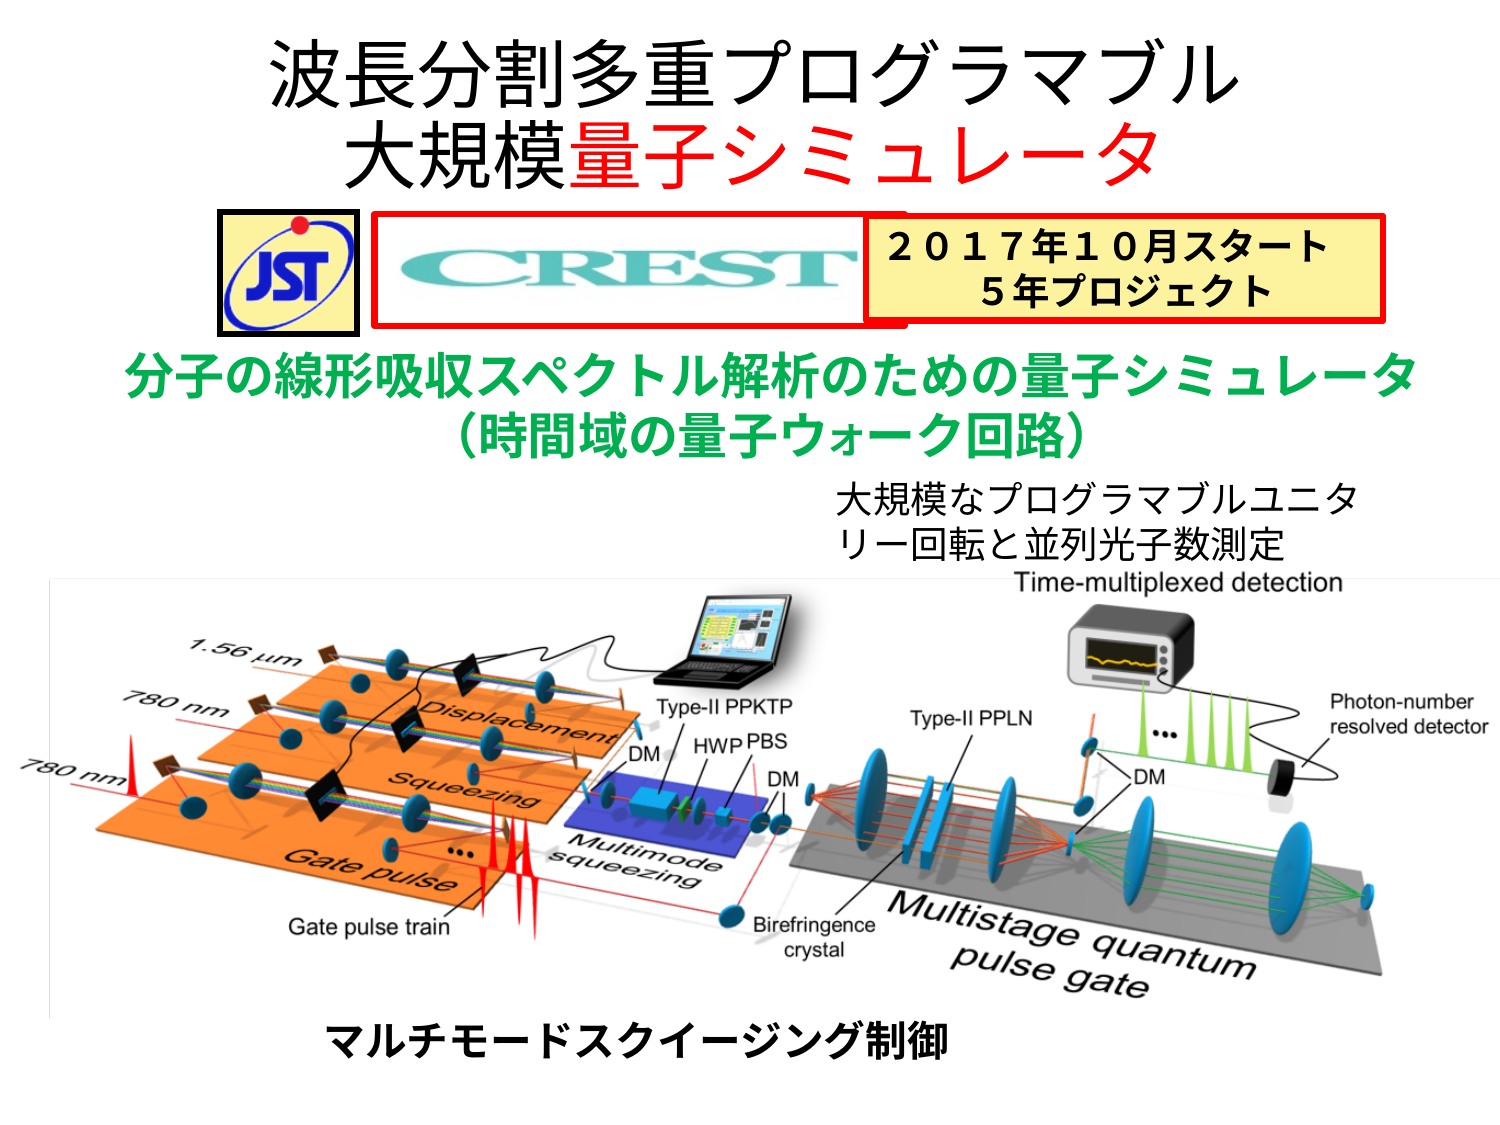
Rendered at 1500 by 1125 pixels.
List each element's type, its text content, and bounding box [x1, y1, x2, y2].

title 波長分割多重プログラマブル 大規模量子シミュレータ [46, 24, 1463, 213]
text_box マルチモードスクイージング制御 [199, 1018, 1074, 1092]
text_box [223, 215, 1332, 332]
text_box 大規模なプログラマブルユニタリー回転と並列光子数測定 [820, 499, 1432, 557]
picture [0, 557, 1500, 1018]
text_box 分子の線形吸収スペクトル解析のための量子シミュレータ （時間域の量子ウオーク回路） [96, 310, 1447, 499]
